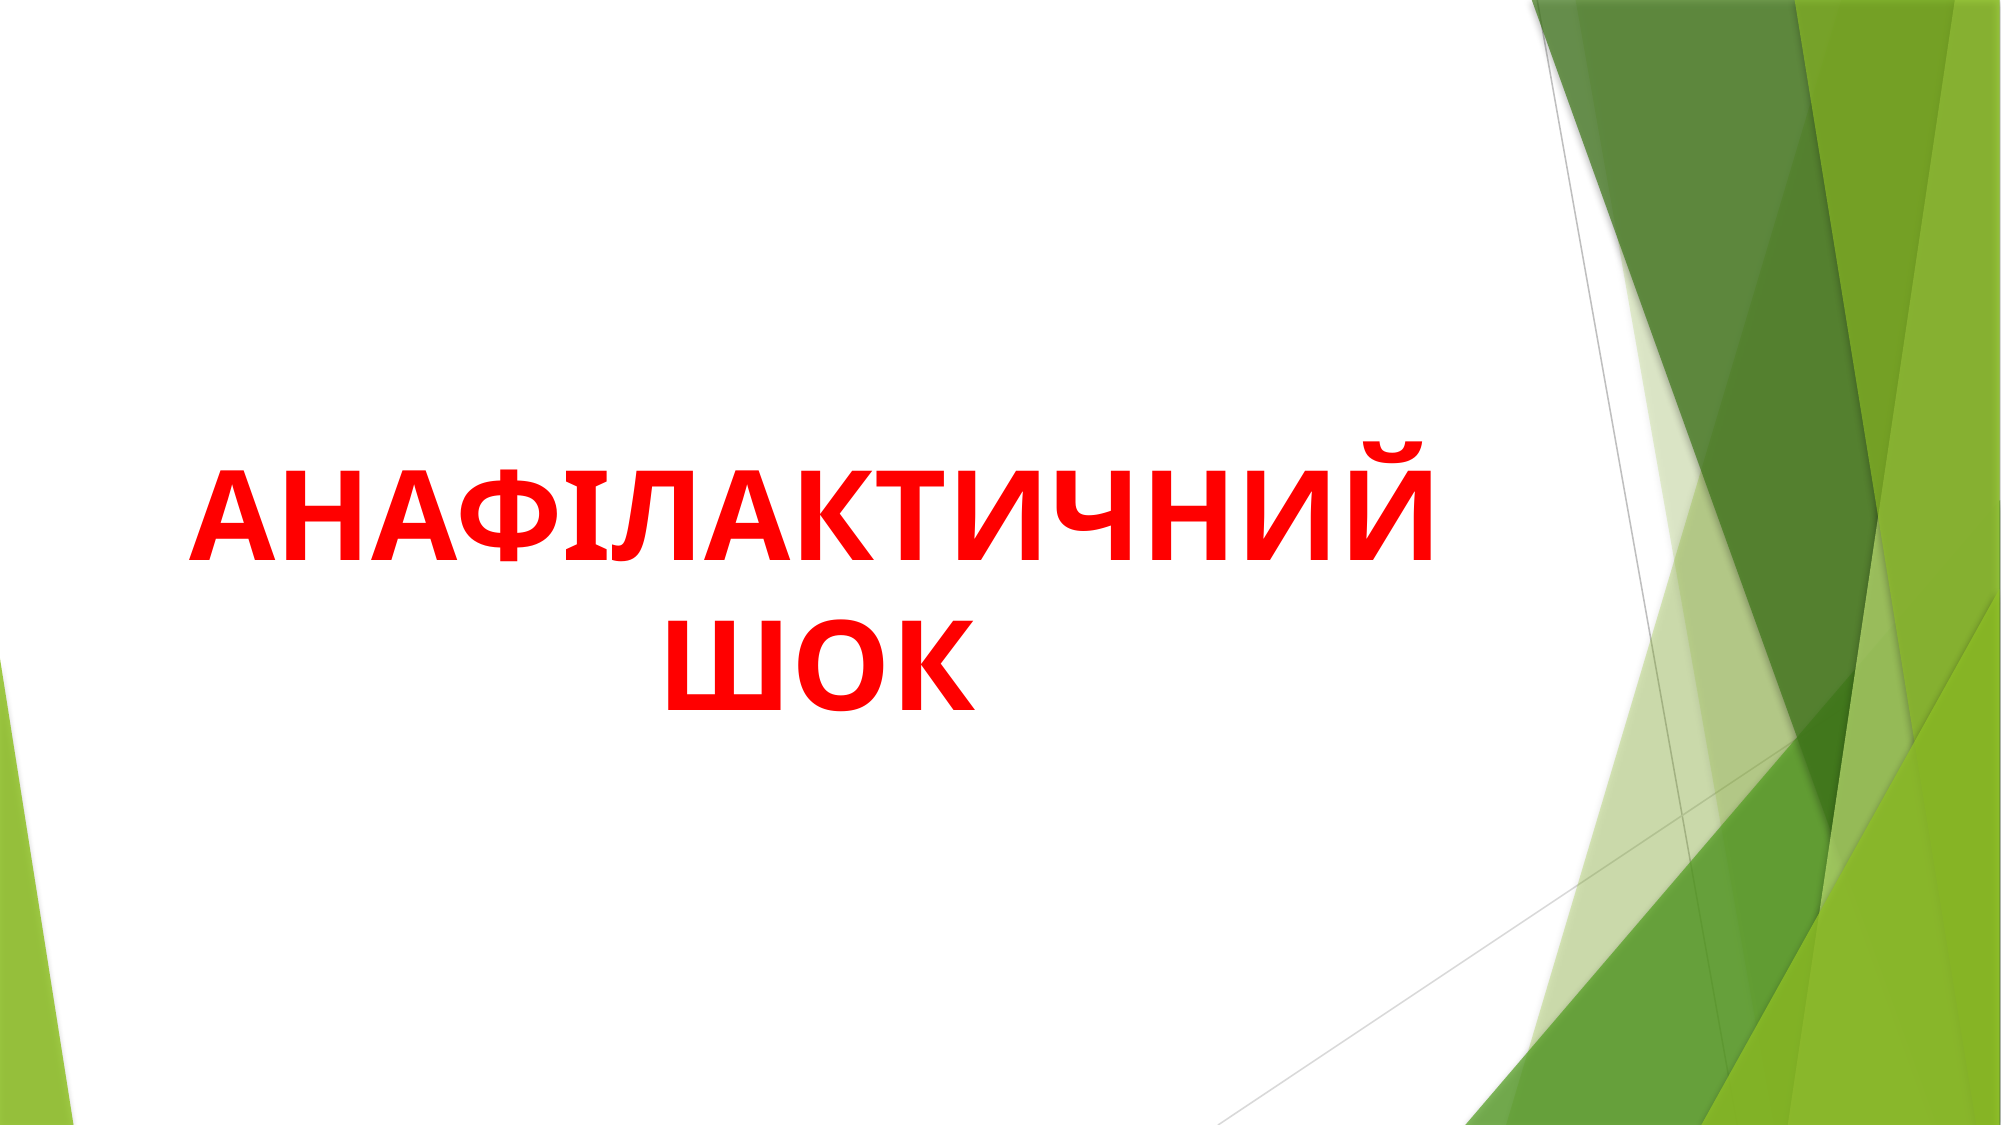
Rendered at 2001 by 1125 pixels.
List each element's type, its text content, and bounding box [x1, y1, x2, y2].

title АНАФІЛАКТИЧНИЙ ШОК [111, 443, 1522, 743]
